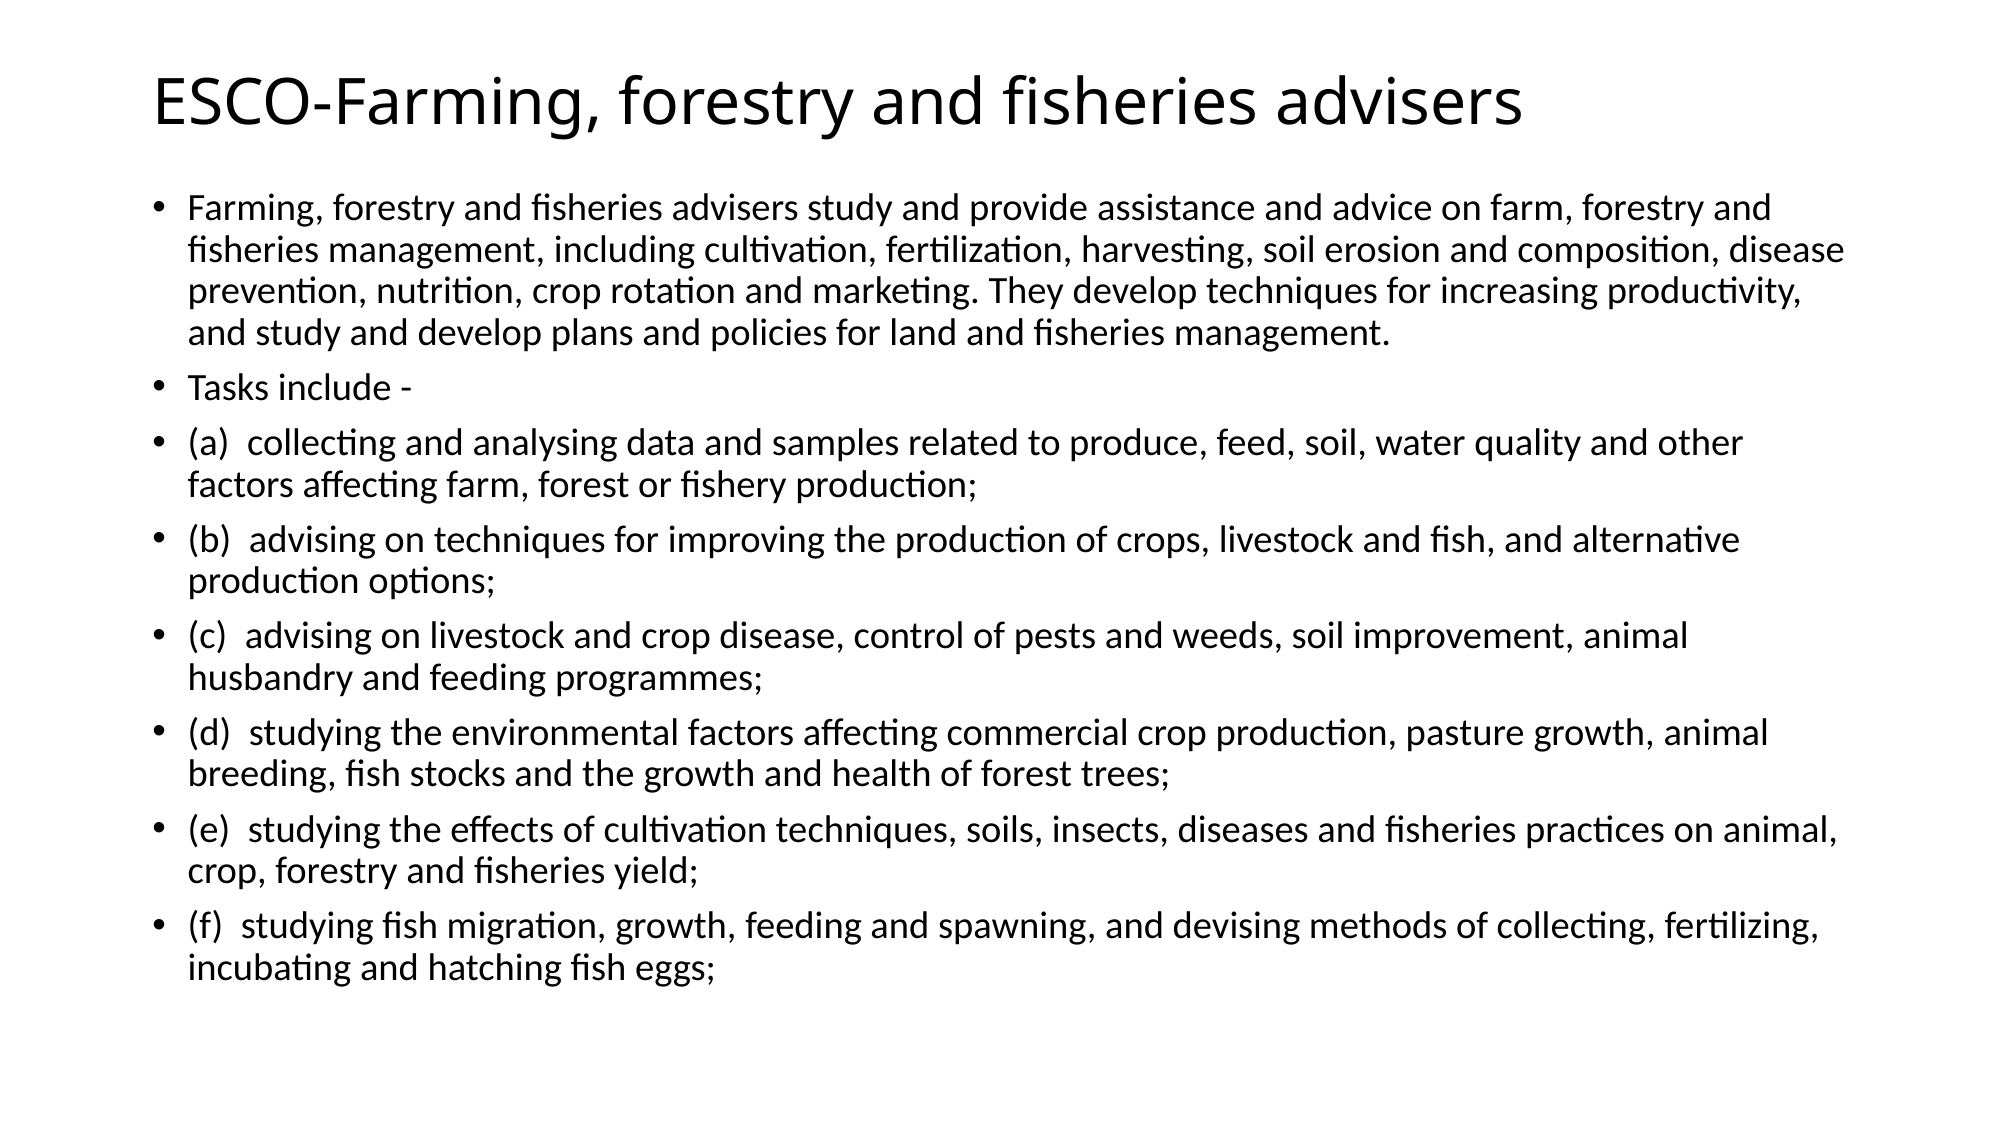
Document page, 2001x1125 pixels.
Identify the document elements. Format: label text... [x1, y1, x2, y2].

list Farming, forestry and fisheries advisers study and provide assistance and advice on farm, forestry and fisheries management, including cultivation, fertilization, harvesting, soil erosion and composition, disease prevention, nutrition, crop rotation and marketing. They develop techniques for increasing productivity, and study and develop plans and policies for land and fisheries management. Tasks include - (a) collecting and analysing data and samples related to produce, feed, soil, water quality and other factors affecting farm, forest or fishery production; (b) advising on techniques for improving the production of crops, livestock and fish, and alternative production options; (c) advising on livestock and crop disease, control of pests and weeds, soil improvement, animal husbandry and feeding programmes; (d) studying the environmental factors affecting commercial crop production, pasture growth, animal breeding, fish stocks and the growth and health of forest trees; (e) studying the effects of cultivation techniques, soils, insects, diseases and fisheries practices on animal, crop, forestry and fisheries yield; (f) studying fish migration, growth, feeding and spawning, and devising methods of collecting, fertilizing, incubating and hatching fish eggs; [137, 180, 1863, 1014]
title ESCO-Farming, forestry and fisheries advisers [137, 59, 1863, 180]
